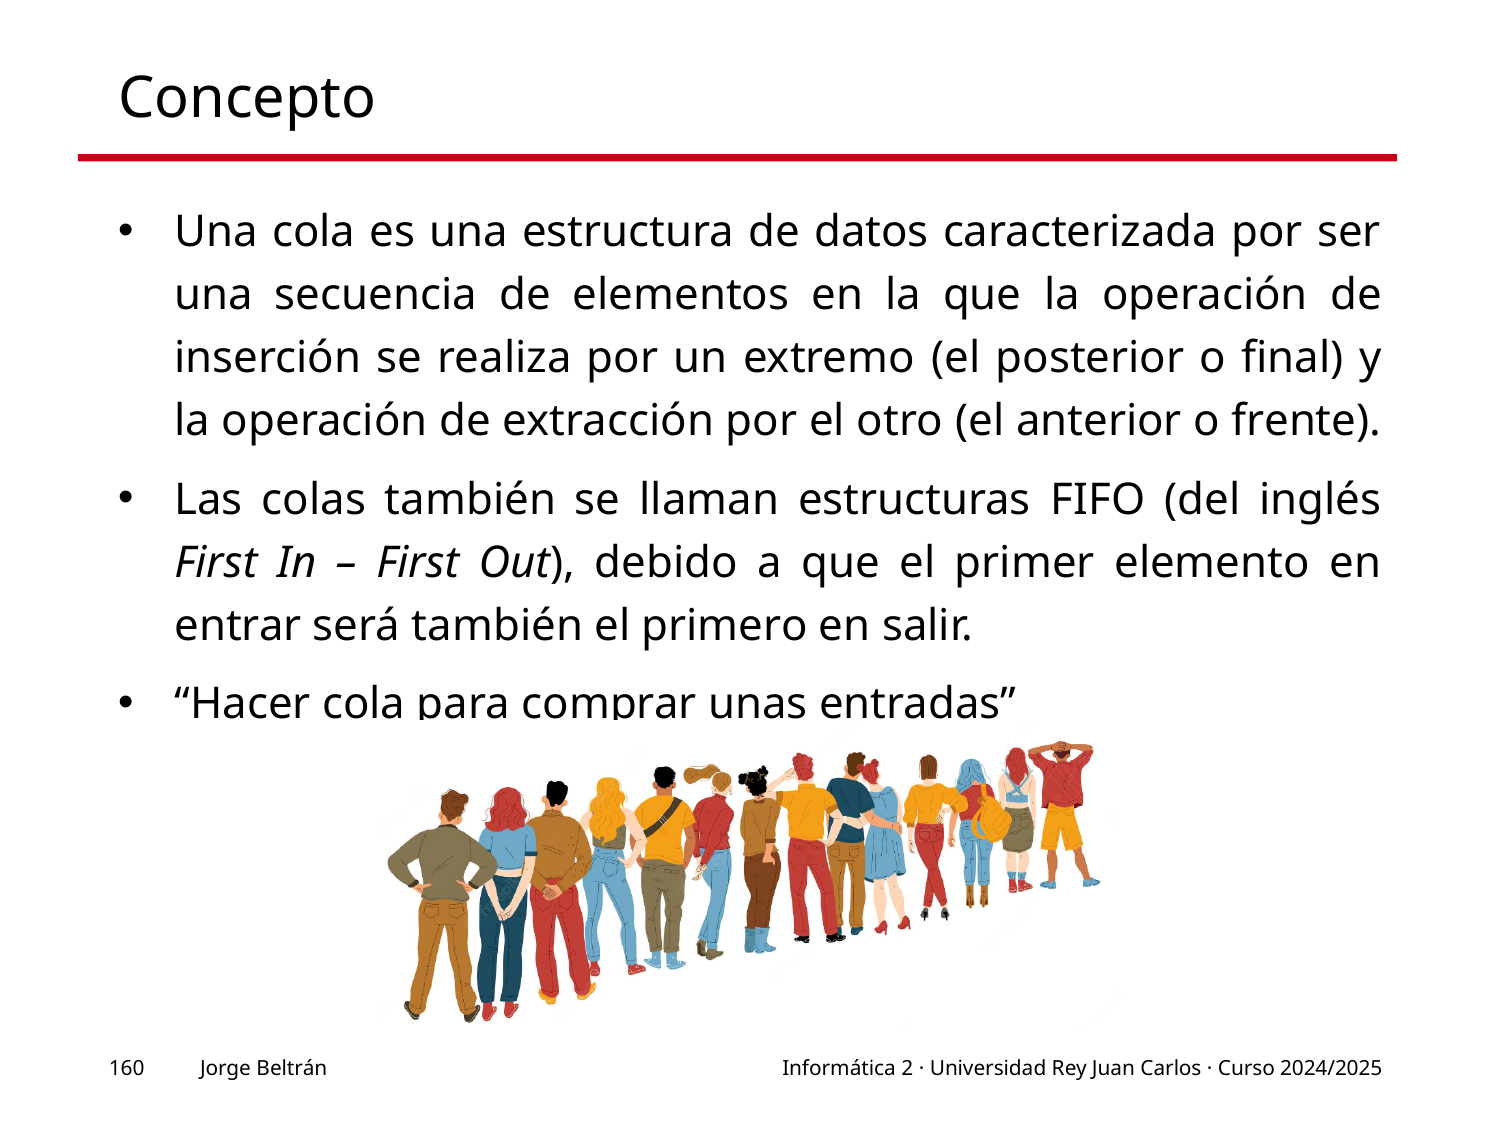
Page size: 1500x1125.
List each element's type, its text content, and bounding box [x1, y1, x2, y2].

picture [378, 720, 1122, 1033]
title Concepto [103, 59, 1397, 138]
list Una cola es una estructura de datos caracterizada por ser una secuencia de elementos en la que la operación de inserción se realiza por un extremo (el posterior o final) y la operación de extracción por el otro (el anterior o frente). Las colas también se llaman estructuras FIFO (del inglés First In – First Out), debido a que el primer elemento en entrar será también el primero en salir. “Hacer cola para comprar unas entradas” [103, 185, 1397, 1014]
